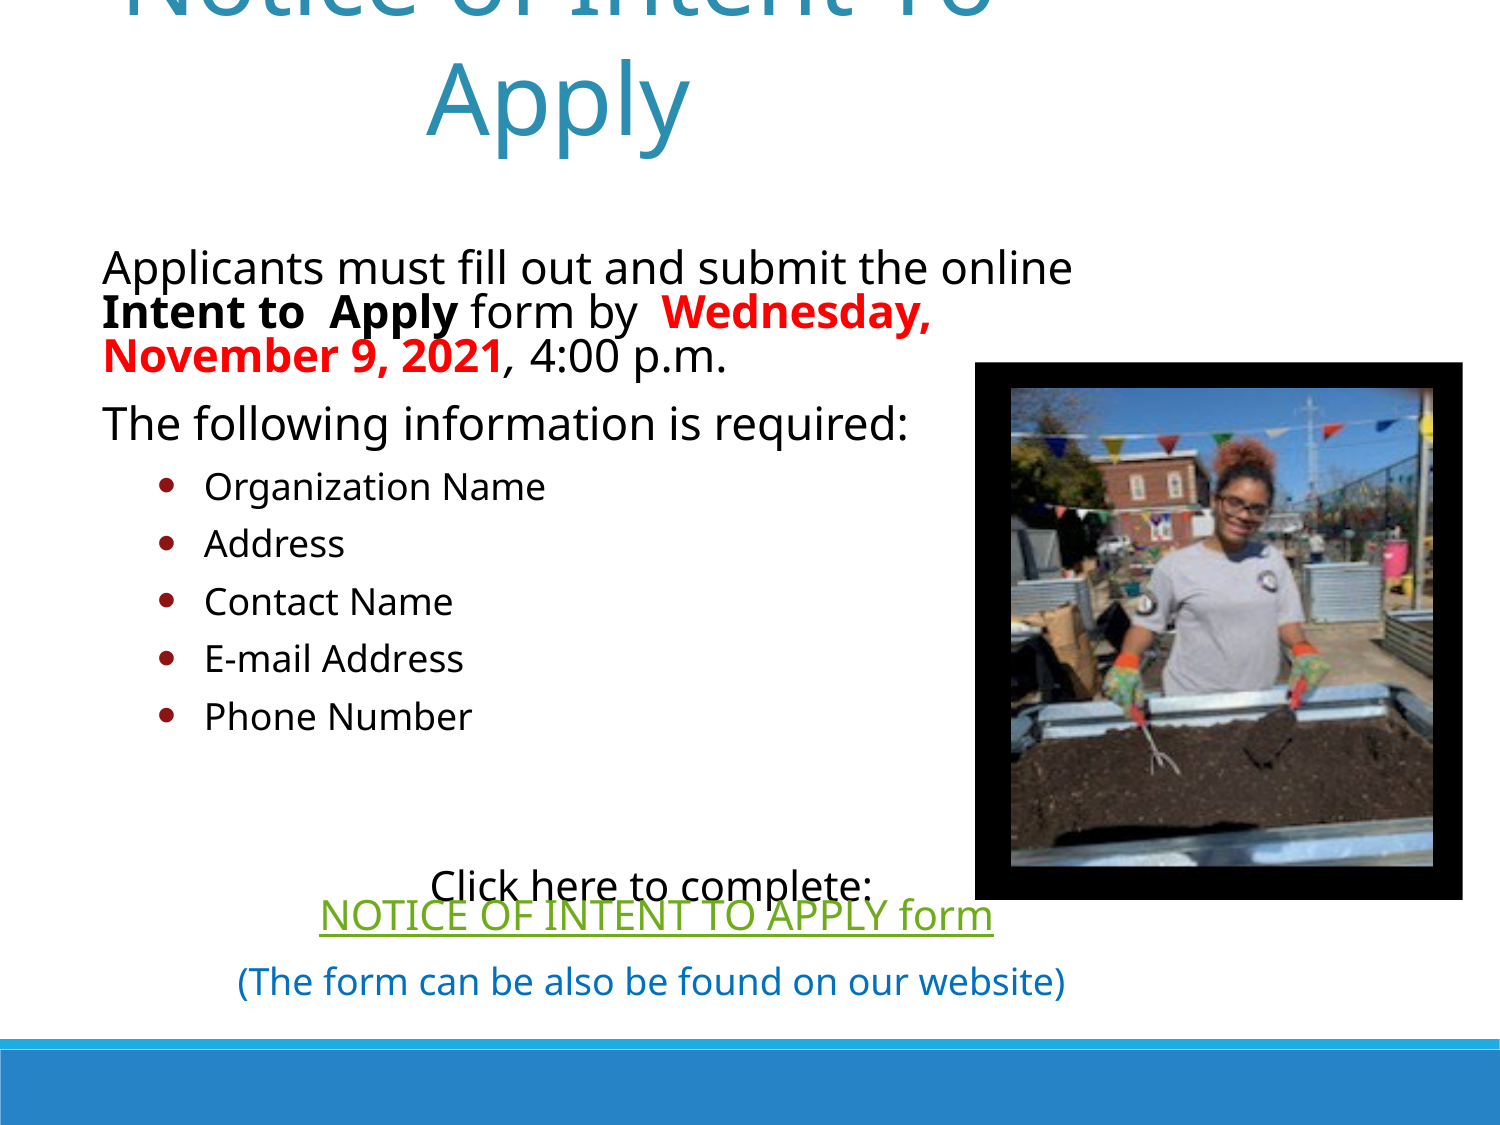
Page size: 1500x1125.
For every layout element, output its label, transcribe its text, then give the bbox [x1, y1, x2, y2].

text_box Applicants must fill out and submit the online Intent to Apply form by Wednesday, November 9, 2021, 4:00 p.m. The following information is required: Organization Name Address Contact Name E-mail Address Phone Number Click here to complete: NOTICE OF INTENT TO APPLY form (The form can be also be found on our website) [99, 237, 1178, 1003]
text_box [974, 361, 1463, 901]
title Notice of Intent To Apply [0, 0, 1115, 156]
